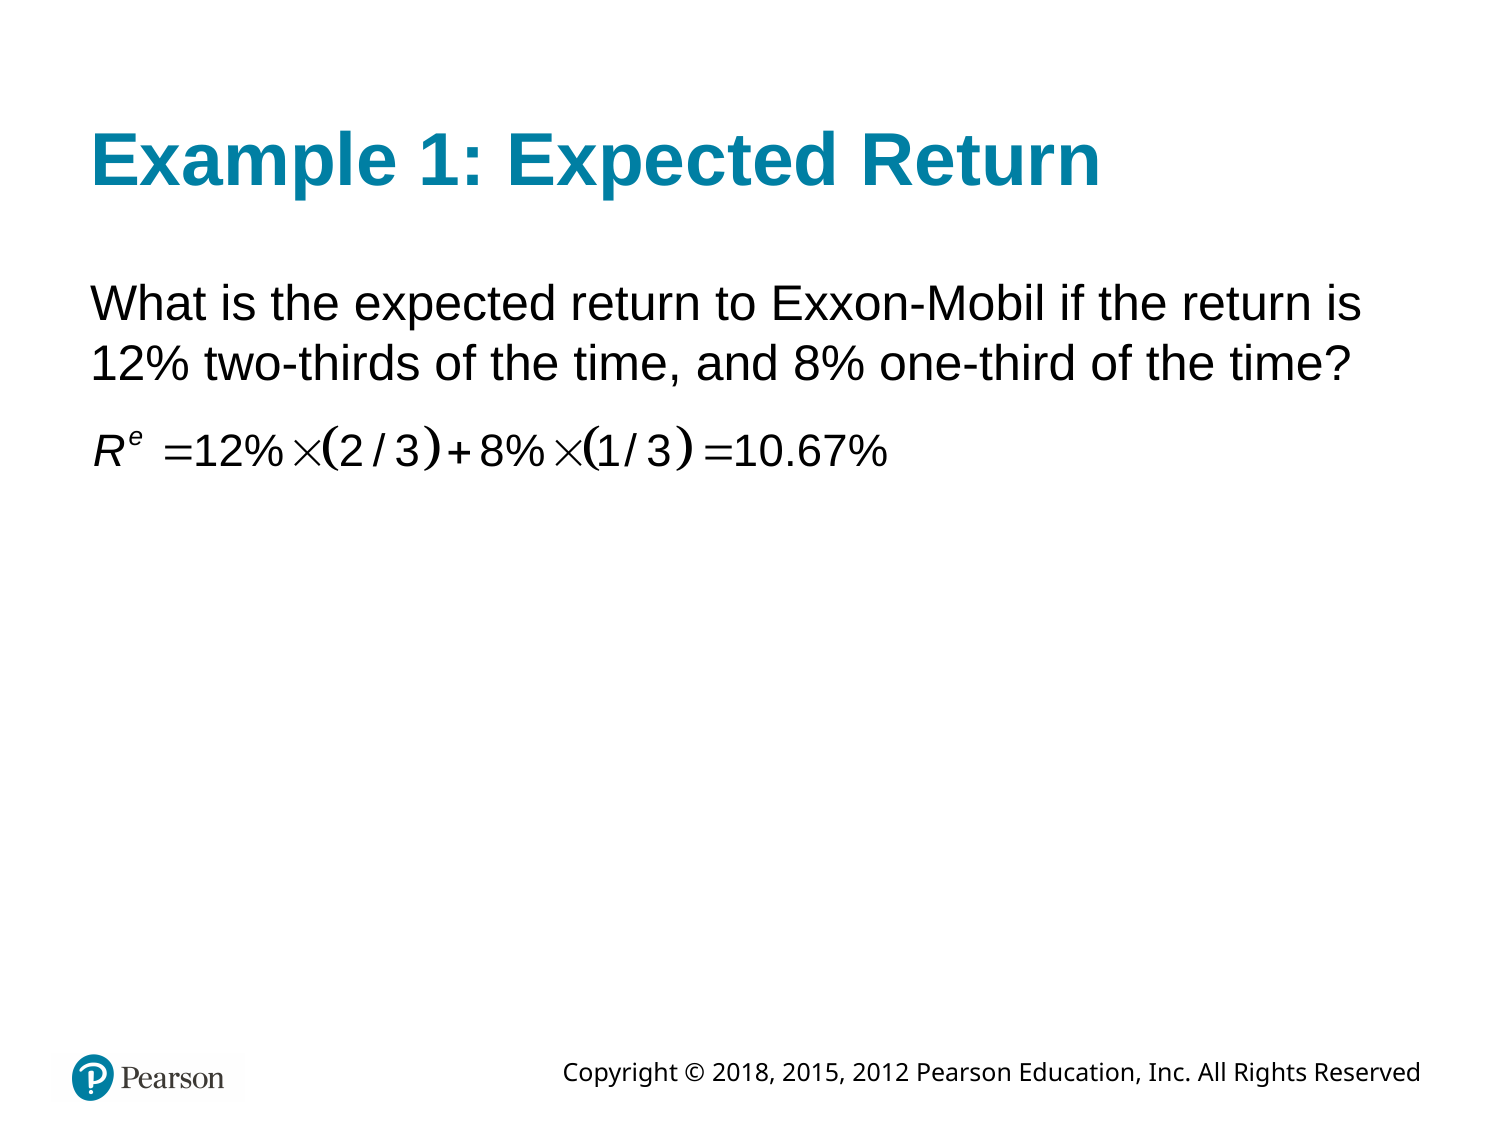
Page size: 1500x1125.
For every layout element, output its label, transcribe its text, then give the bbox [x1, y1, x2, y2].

title Example 1: Expected Return [75, 35, 1425, 216]
list What is the expected return to Exxon-Mobil if the return is 12% two-thirds of the time, and 8% one-third of the time? [75, 255, 1425, 398]
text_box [90, 420, 891, 488]
picture [51, 1053, 245, 1102]
